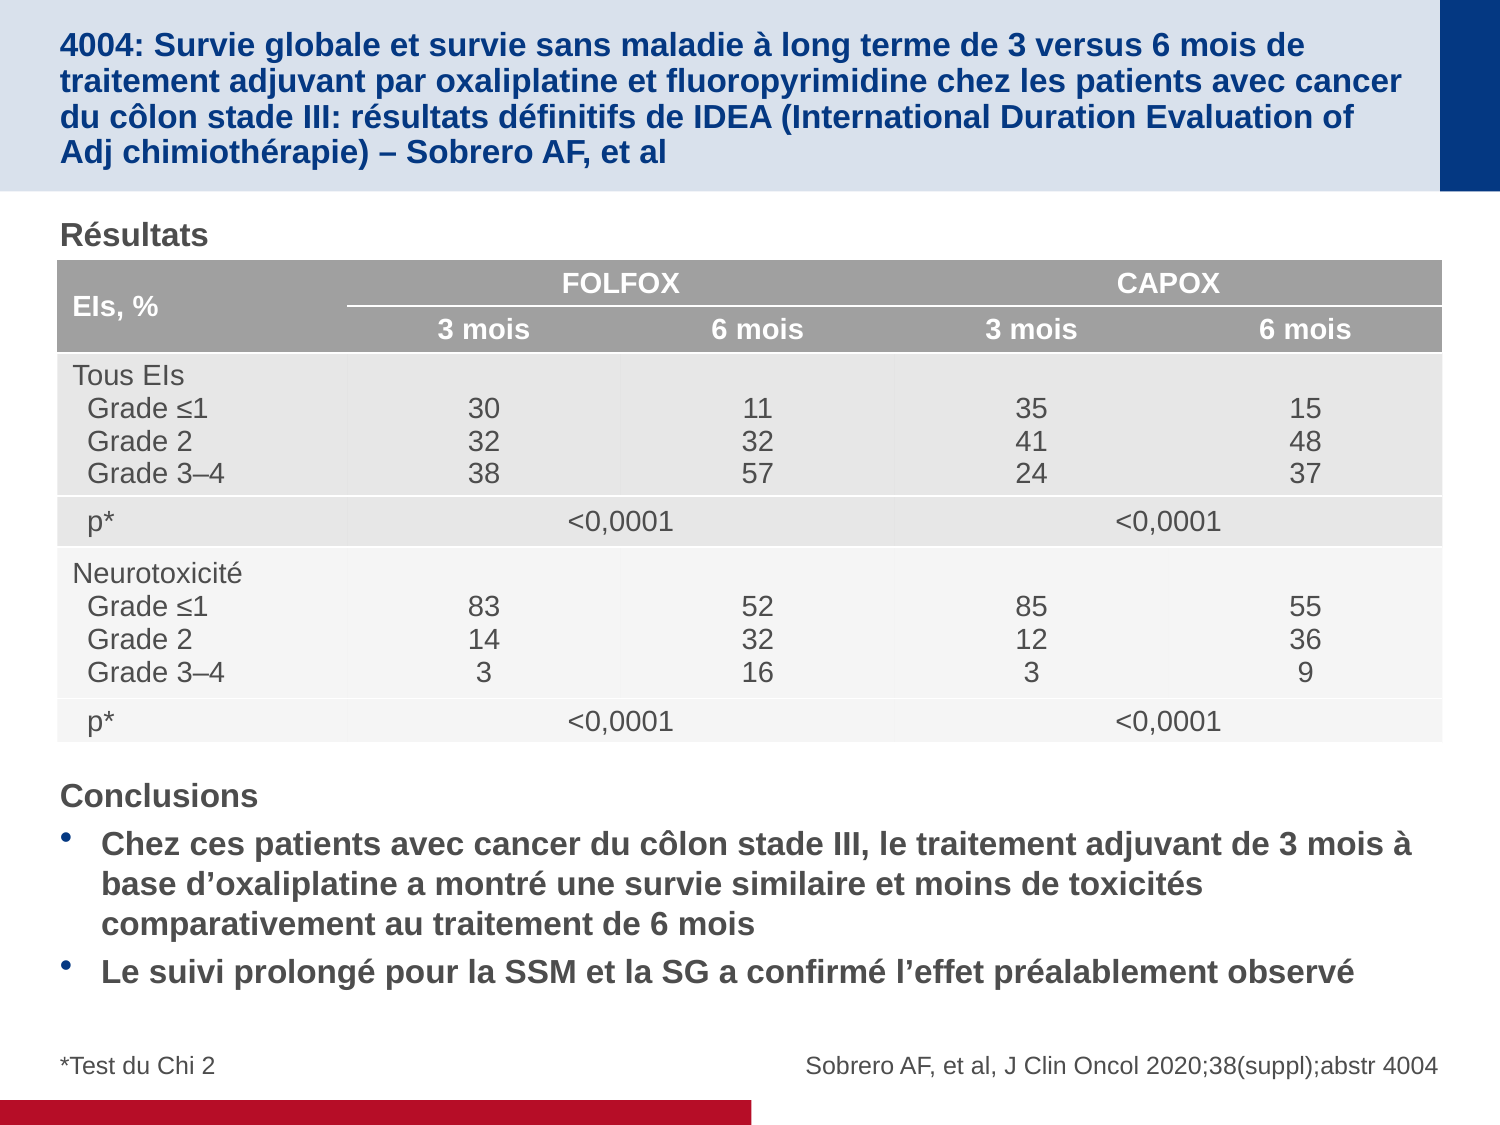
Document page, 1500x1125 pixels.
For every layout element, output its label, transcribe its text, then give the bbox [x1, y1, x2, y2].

list Sobrero AF, et al, J Clin Oncol 2020;38(suppl);abstr 4004 [762, 999, 1441, 1080]
table_cell 6 mois [1169, 307, 1442, 352]
table_header EIs, % [57, 260, 347, 352]
table_header CAPOX [895, 260, 1442, 305]
table_cell 15 48 37 [1169, 354, 1442, 495]
table_cell 11 32 57 [621, 354, 895, 495]
table_cell 52 32 16 [621, 548, 895, 698]
table_cell <0,0001 [347, 699, 895, 742]
table_cell 35 41 24 [895, 354, 1169, 495]
table_cell Neurotoxicité Grade ≤1 Grade 2 Grade 3–4 [57, 548, 347, 698]
table_header FOLFOX [347, 260, 895, 305]
table_cell 83 14 3 [347, 548, 621, 698]
list Résultats Conclusions Chez ces patients avec cancer du côlon stade III, le traitement adjuvant de 3 mois à base d’oxaliplatine a montré une survie similaire et moins de toxicités comparativement au traitement de 6 mois Le suivi prolongé pour la SSM et la SG a confirmé l’effet préalablement observé [59, 744, 1441, 985]
table_cell <0,0001 [895, 497, 1442, 546]
table_cell <0,0001 [895, 699, 1442, 742]
table_cell p* [57, 699, 347, 742]
table_cell 30 32 38 [347, 354, 621, 495]
table_cell p* [57, 497, 347, 546]
table_cell Tous EIs Grade ≤1 Grade 2 Grade 3–4 [57, 354, 347, 495]
list Résultats Conclusions Chez ces patients avec cancer du côlon stade III, le traitement adjuvant de 3 mois à base d’oxaliplatine a montré une survie similaire et moins de toxicités comparativement au traitement de 6 mois Le suivi prolongé pour la SSM et la SG a confirmé l’effet préalablement observé [59, 205, 1441, 260]
table_cell 3 mois [347, 307, 621, 352]
table_cell 3 mois [895, 307, 1169, 352]
table_cell 85 12 3 [895, 548, 1169, 698]
table_cell 6 mois [621, 307, 895, 352]
list *Test du Chi 2 [59, 999, 738, 1080]
title 4004: Survie globale et survie sans maladie à long terme de 3 versus 6 mois de traitement adjuvant par oxaliplatine et fluoropyrimidine chez les patients avec cancer du côlon stade III: résultats définitifs de IDEA (International Duration Evaluation of Adj chimiothérapie) – Sobrero AF, et al [59, 29, 1412, 162]
table_cell 55 36 9 [1169, 548, 1442, 698]
table_cell <0,0001 [347, 497, 895, 546]
